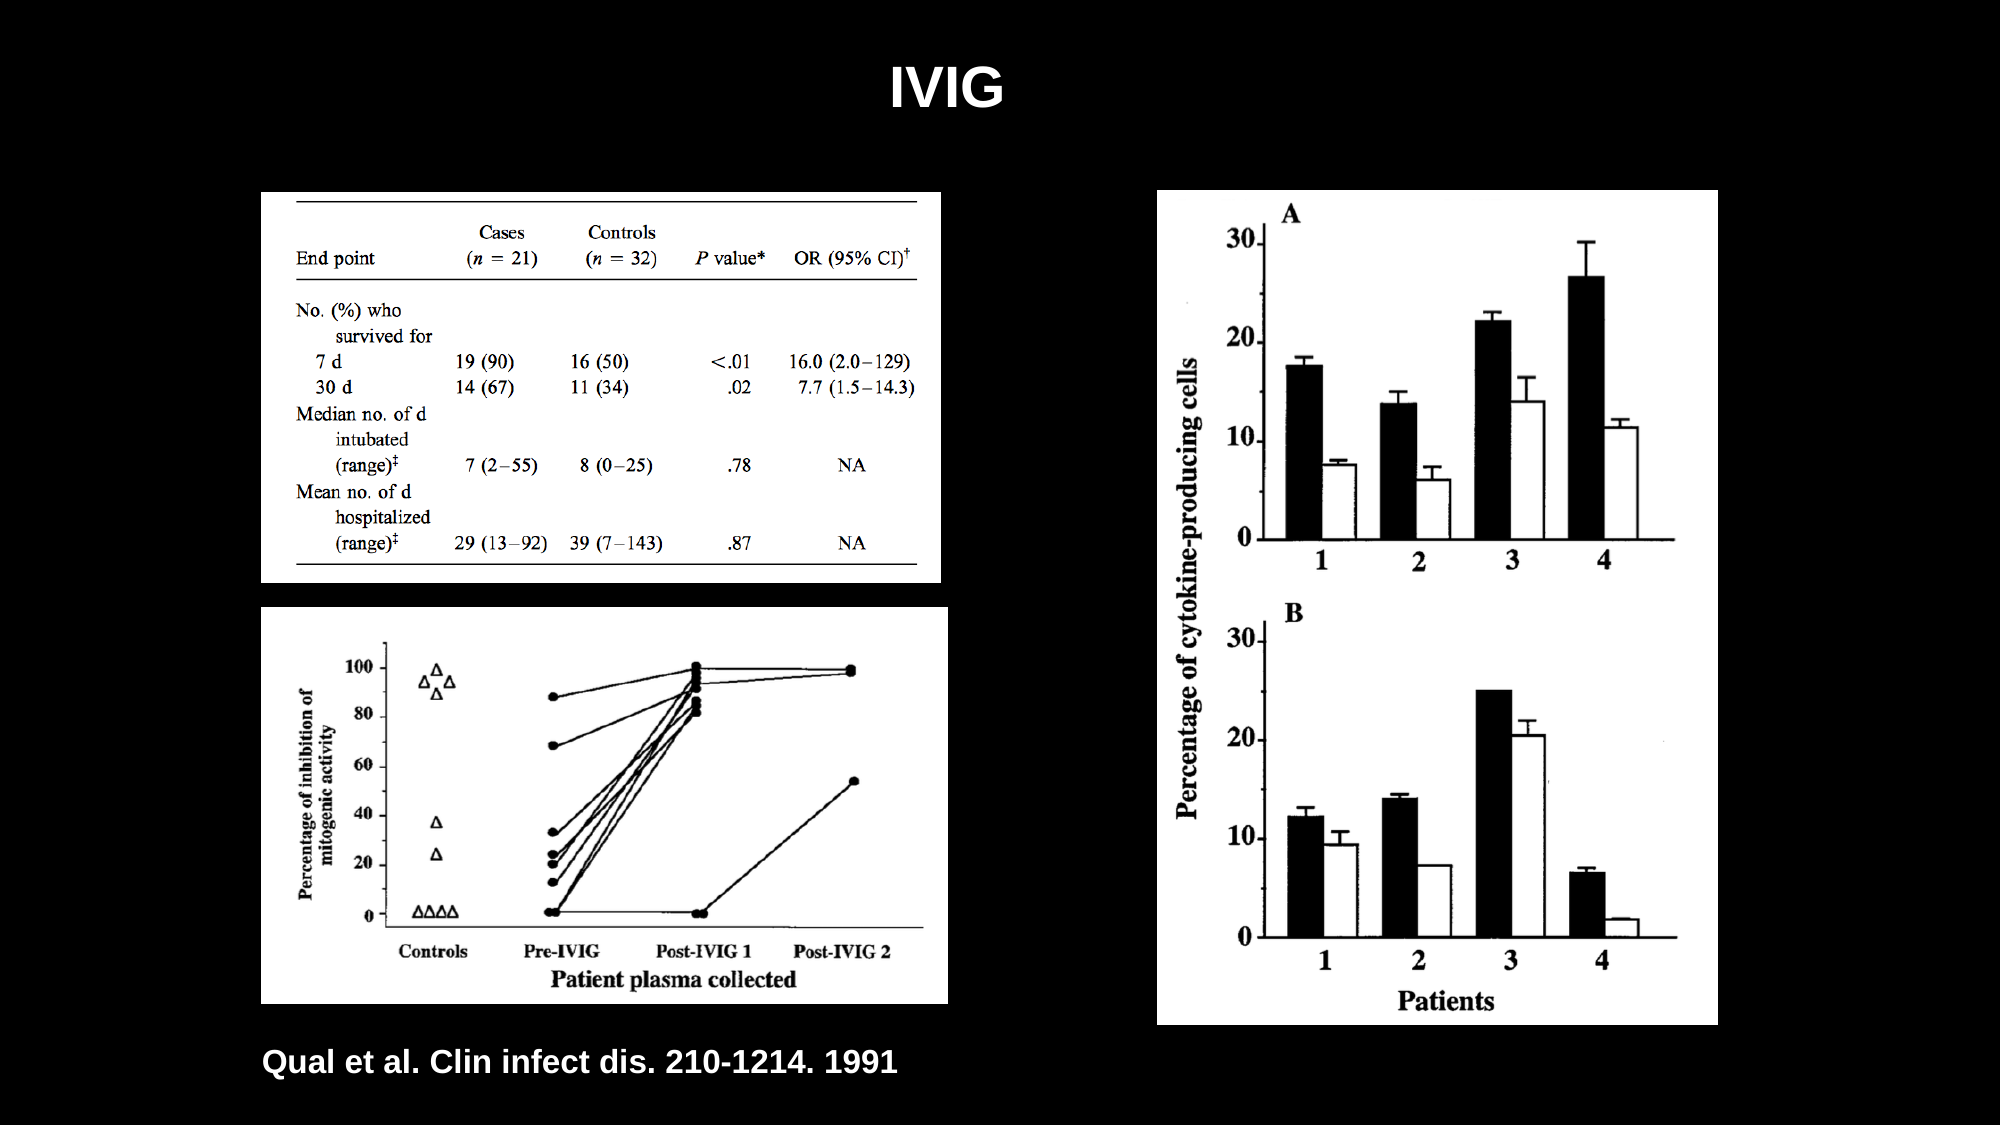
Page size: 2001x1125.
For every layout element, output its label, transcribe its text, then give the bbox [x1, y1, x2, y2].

picture [1157, 190, 1718, 1025]
picture [261, 192, 941, 583]
text_box IVIG [219, 8, 1676, 166]
text_box Qual et al. Clin infect dis. 210-1214. 1991 [261, 1028, 1312, 1095]
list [261, 607, 948, 1004]
